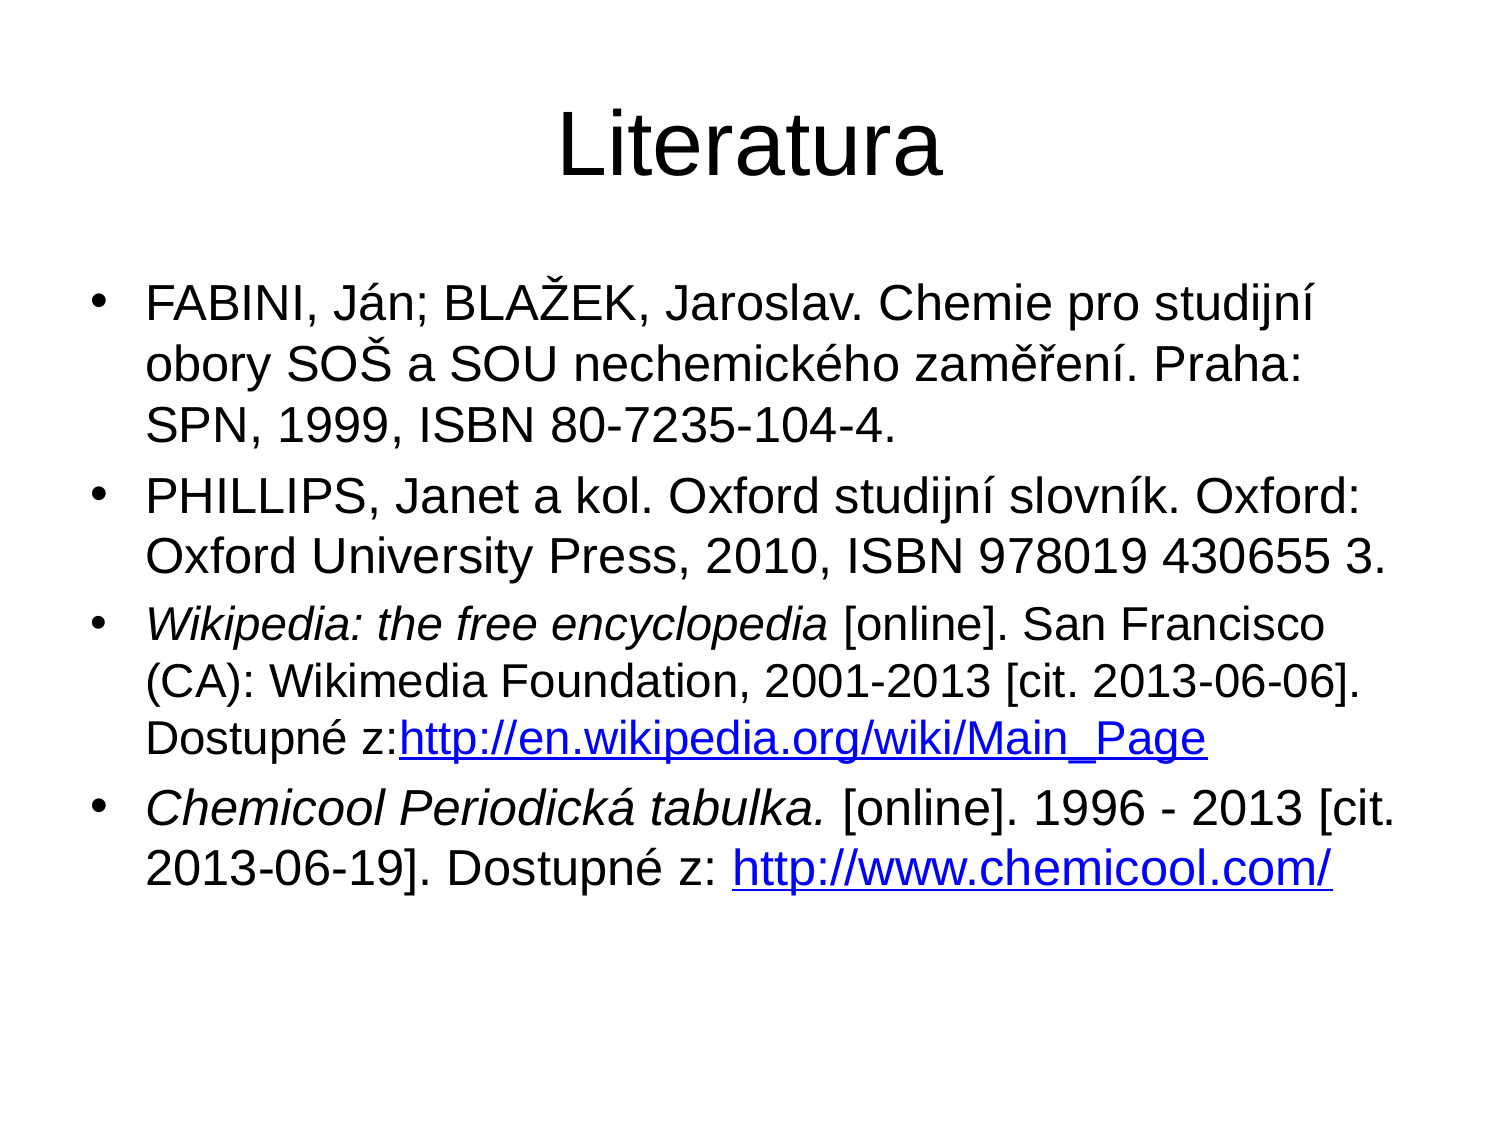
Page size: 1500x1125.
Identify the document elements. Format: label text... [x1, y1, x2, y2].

title Literatura [75, 45, 1425, 233]
list FABINI, Ján; BLAŽEK, Jaroslav. Chemie pro studijní obory SOŠ a SOU nechemického zaměření. Praha: SPN, 1999, ISBN 80-7235-104-4. PHILLIPS, Janet a kol. Oxford studijní slovník. Oxford: Oxford University Press, 2010, ISBN 978019 430655 3. Wikipedia: the free encyclopedia [online]. San Francisco (CA): Wikimedia Foundation, 2001-2013 [cit. 2013-06-06]. Dostupné z:http://en.wikipedia.org/wiki/Main_Page Chemicool Periodická tabulka. [online]. 1996 - 2013 [cit. 2013-06-19]. Dostupné z: http://www.chemicool.com/ [75, 262, 1425, 1005]
